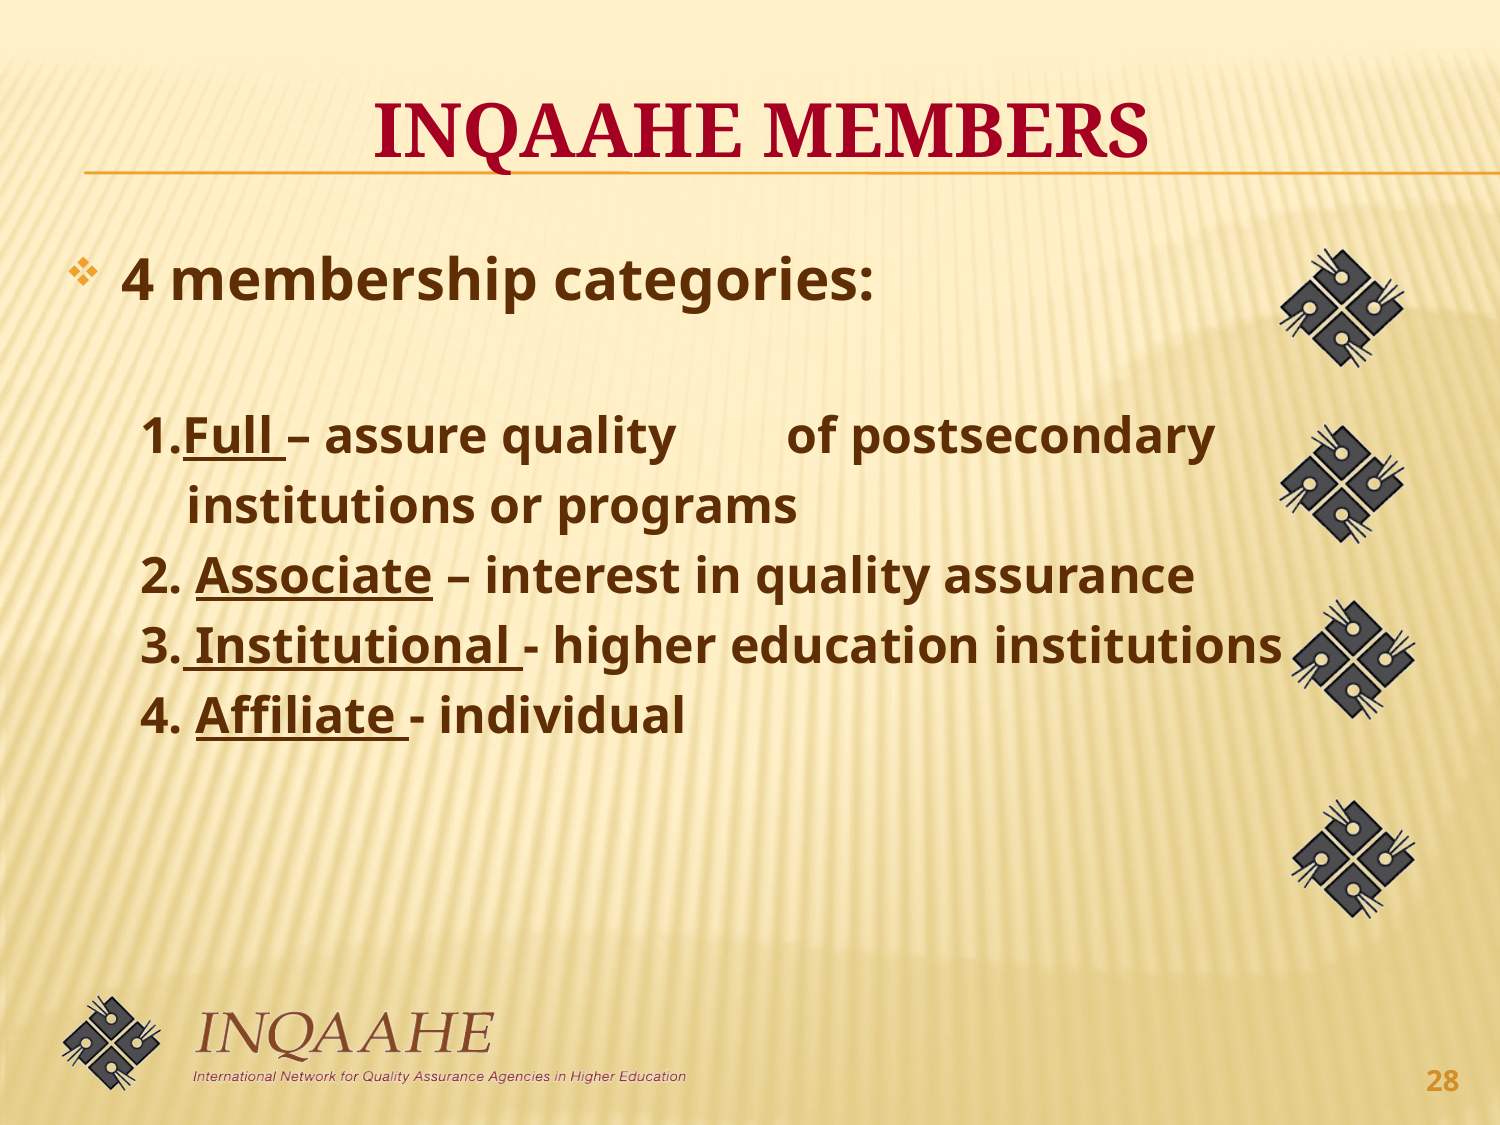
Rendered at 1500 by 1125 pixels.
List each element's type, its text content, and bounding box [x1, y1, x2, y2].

picture [1277, 234, 1407, 382]
slide_number 28 [1350, 1054, 1475, 1102]
title INQAAHE MEMBERS [50, 58, 1475, 197]
picture [1288, 585, 1419, 734]
picture [32, 984, 704, 1102]
picture [1277, 409, 1407, 558]
picture [1288, 784, 1419, 933]
list 4 membership categories: 1.Full – assure quality of postsecondary institutions or programs 2. Associate – interest in quality assurance 3. Institutional - higher education institutions 4. Affiliate - individual [49, 234, 1476, 973]
